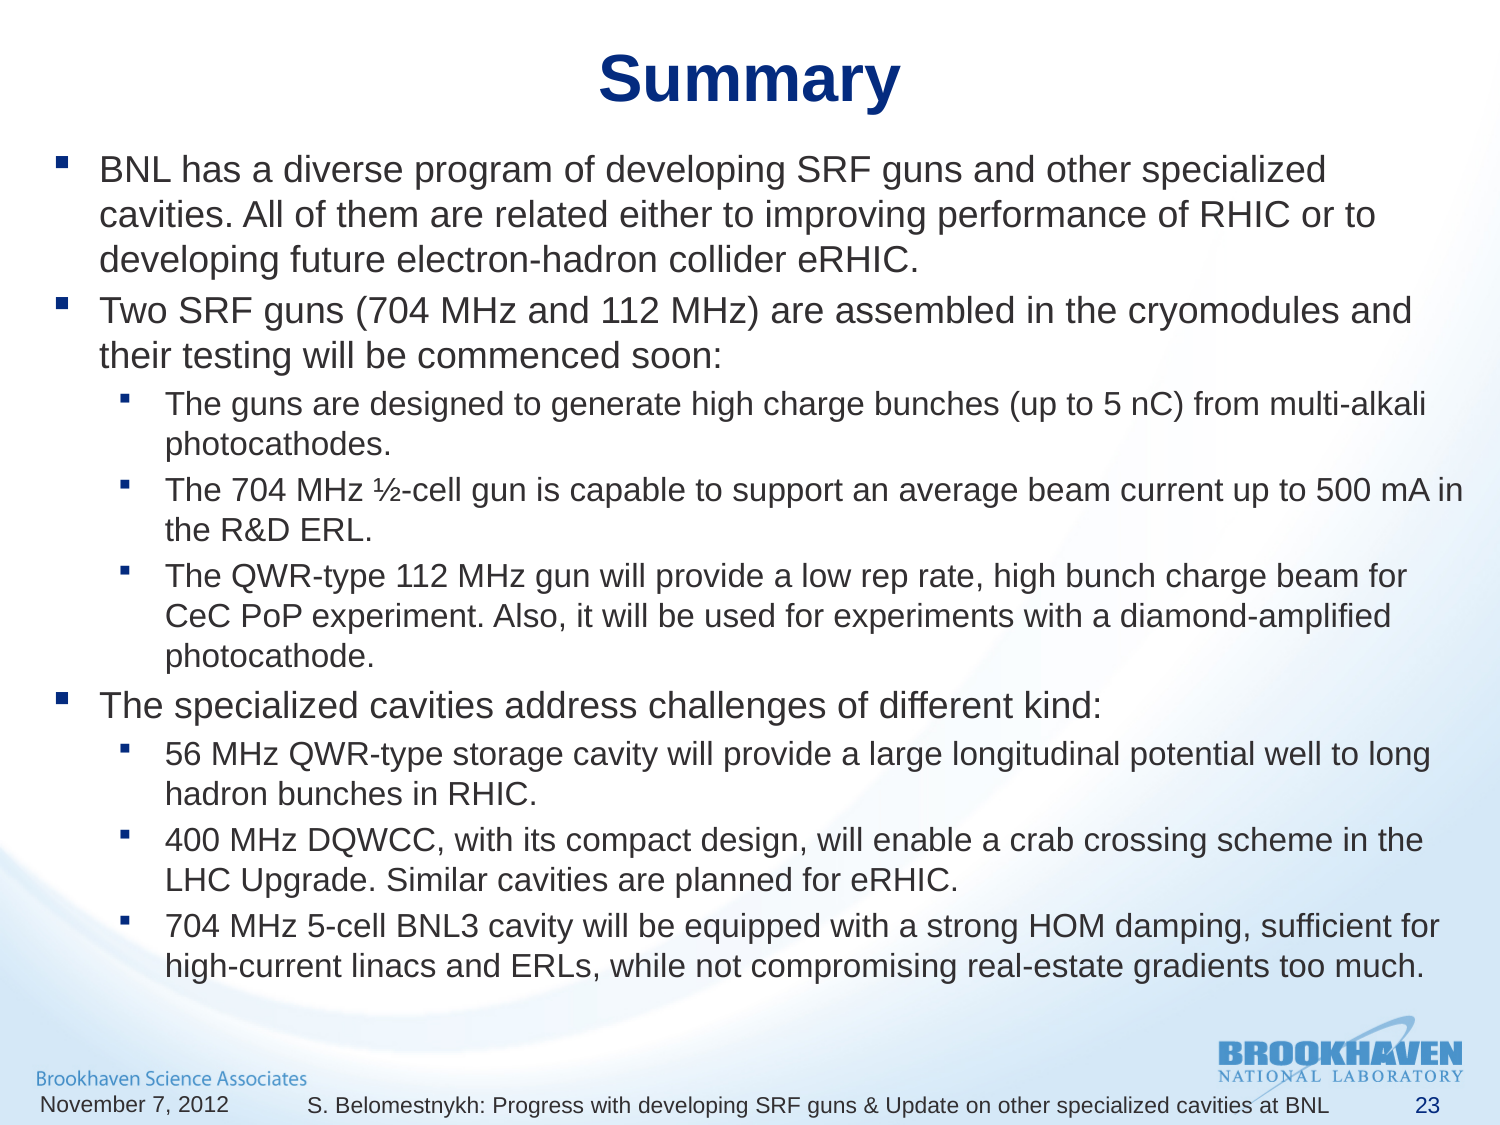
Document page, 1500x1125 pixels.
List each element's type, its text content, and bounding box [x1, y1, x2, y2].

slide_number 23 [1399, 1074, 1488, 1125]
list BNL has a diverse program of developing SRF guns and other specialized cavities. All of them are related either to improving performance of RHIC or to developing future electron-hadron collider eRHIC. Two SRF guns (704 MHz and 112 MHz) are assembled in the cryomodules and their testing will be commenced soon: The guns are designed to generate high charge bunches (up to 5 nC) from multi-alkali photocathodes. The 704 MHz ½-cell gun is capable to support an average beam current up to 500 mA in the R&D ERL. The QWR-type 112 MHz gun will provide a low rep rate, high bunch charge beam for CeC PoP experiment. Also, it will be used for experiments with a diamond-amplified photocathode. The specialized cavities address challenges of different kind: 56 MHz QWR-type storage cavity will provide a large longitudinal potential well to long hadron bunches in RHIC. 400 MHz DQWCC, with its compact design, will enable a crab crossing scheme in the LHC Upgrade. Similar cavities are planned for eRHIC. 704 MHz 5-cell BNL3 cavity will be equipped with a strong HOM damping, sufficient for high-current linacs and ERLs, while not compromising real-estate gradients too much. [37, 137, 1481, 1013]
title Summary [24, 12, 1475, 138]
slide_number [24, 1074, 249, 1125]
picture [0, 0, 1500, 1125]
footer S. Belomestnykh: Progress with developing SRF guns & Update on other specialized cavities at BNL [249, 1074, 1388, 1125]
